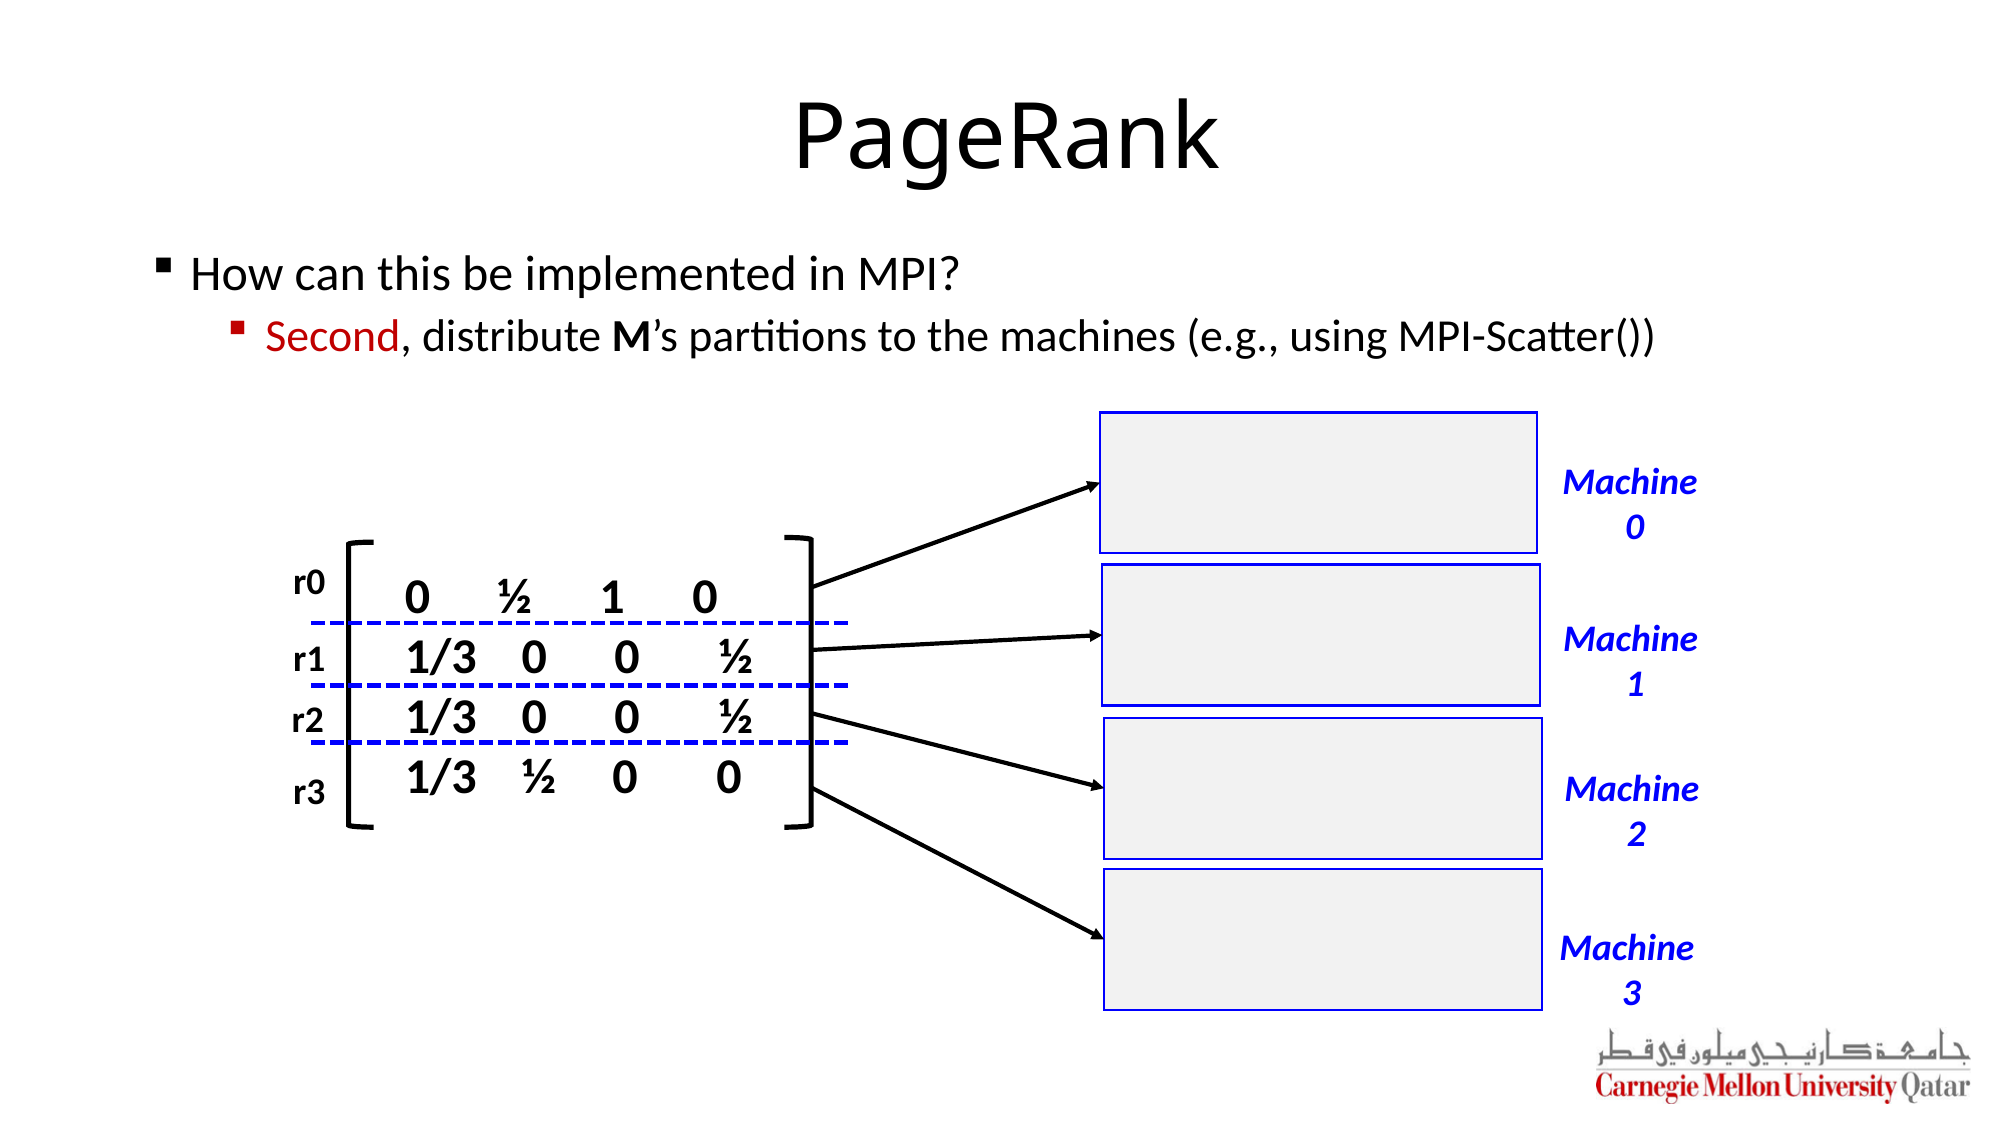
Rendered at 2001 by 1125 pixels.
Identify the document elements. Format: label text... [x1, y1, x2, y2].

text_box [811, 482, 1100, 588]
text_box [784, 743, 811, 828]
text_box [348, 686, 374, 742]
text_box 0 ½ 1 0 1/3 0 0 ½ 1/3 0 0 ½ 1/3 ½ 0 0 [390, 555, 768, 622]
text_box [784, 623, 812, 685]
title PageRank [287, 45, 1725, 233]
text_box Machine 0 [1547, 449, 1722, 555]
text_box 0 ½ 1 0 1/3 0 0 ½ 1/3 0 0 ½ 1/3 ½ 0 0 [390, 623, 768, 685]
text_box Machine 1 [1548, 607, 1722, 712]
text_box [348, 541, 374, 622]
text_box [811, 712, 1105, 787]
picture [1596, 1027, 1971, 1104]
text_box r3 [278, 760, 341, 820]
text_box [784, 536, 812, 622]
text_box Machine 2 [1549, 756, 1724, 862]
text_box [784, 686, 812, 742]
text_box r1 [278, 626, 341, 686]
text_box Machine 3 [1544, 915, 1719, 1020]
text_box r2 [276, 687, 339, 748]
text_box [811, 787, 1105, 940]
text_box 0 ½ 1 0 1/3 0 0 ½ 1/3 0 0 ½ 1/3 ½ 0 0 [390, 686, 768, 742]
text_box [348, 743, 374, 828]
list How can this be implemented in MPI? Second, distribute M’s partitions to the machines (e.g., using MPI-Scatter()) [138, 239, 1675, 990]
text_box 0 ½ 1 0 1/3 0 0 ½ 1/3 0 0 ½ 1/3 ½ 0 0 [390, 743, 768, 811]
text_box r0 [278, 549, 341, 610]
text_box [348, 623, 374, 685]
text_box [811, 635, 1103, 650]
